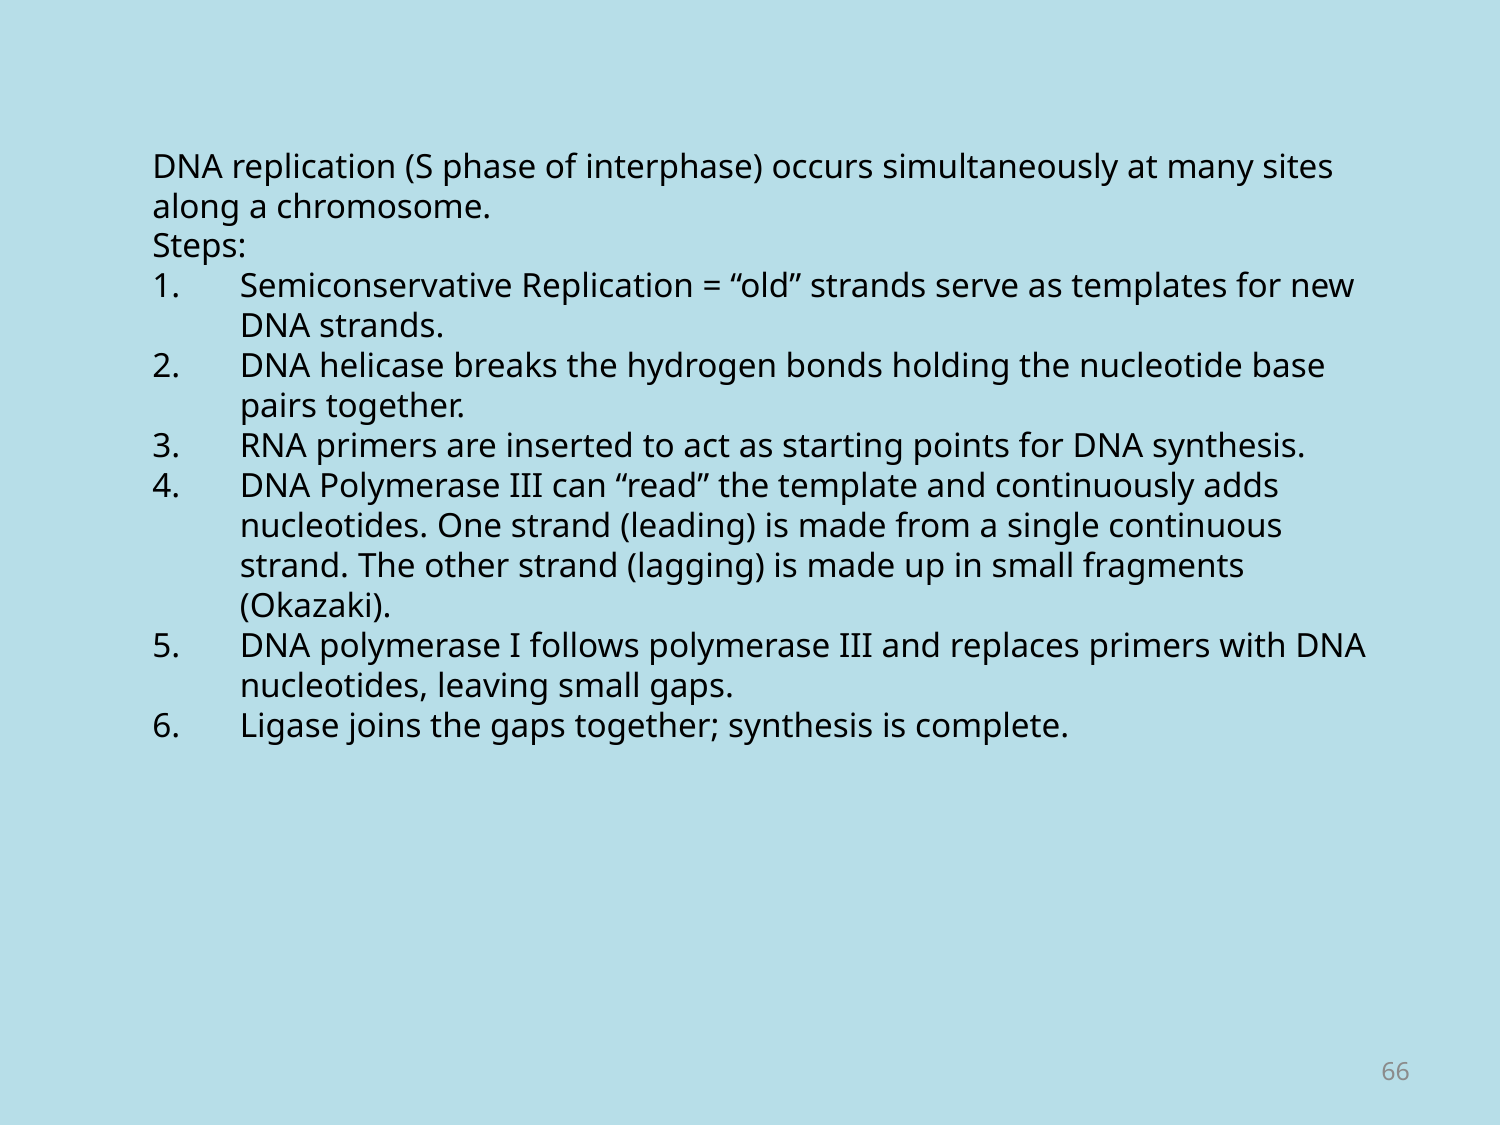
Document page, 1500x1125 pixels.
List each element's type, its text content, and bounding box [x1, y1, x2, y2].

slide_number 66 [1074, 1042, 1425, 1103]
text_box DNA replication (S phase of interphase) occurs simultaneously at many sites along a chromosome. Steps: 1. Semiconservative Replication = “old” strands serve as templates for new DNA strands. 2. DNA helicase breaks the hydrogen bonds holding the nucleotide base pairs together. 3. RNA primers are inserted to act as starting points for DNA synthesis. 4. DNA Polymerase III can “read” the template and continuously adds nucleotides. One strand (leading) is made from a single continuous strand. The other strand (lagging) is made up in small fragments (Okazaki). 5. DNA polymerase I follows polymerase III and replaces primers with DNA nucleotides, leaving small gaps. 6. Ligase joins the gaps together; synthesis is complete. [137, 137, 1388, 791]
